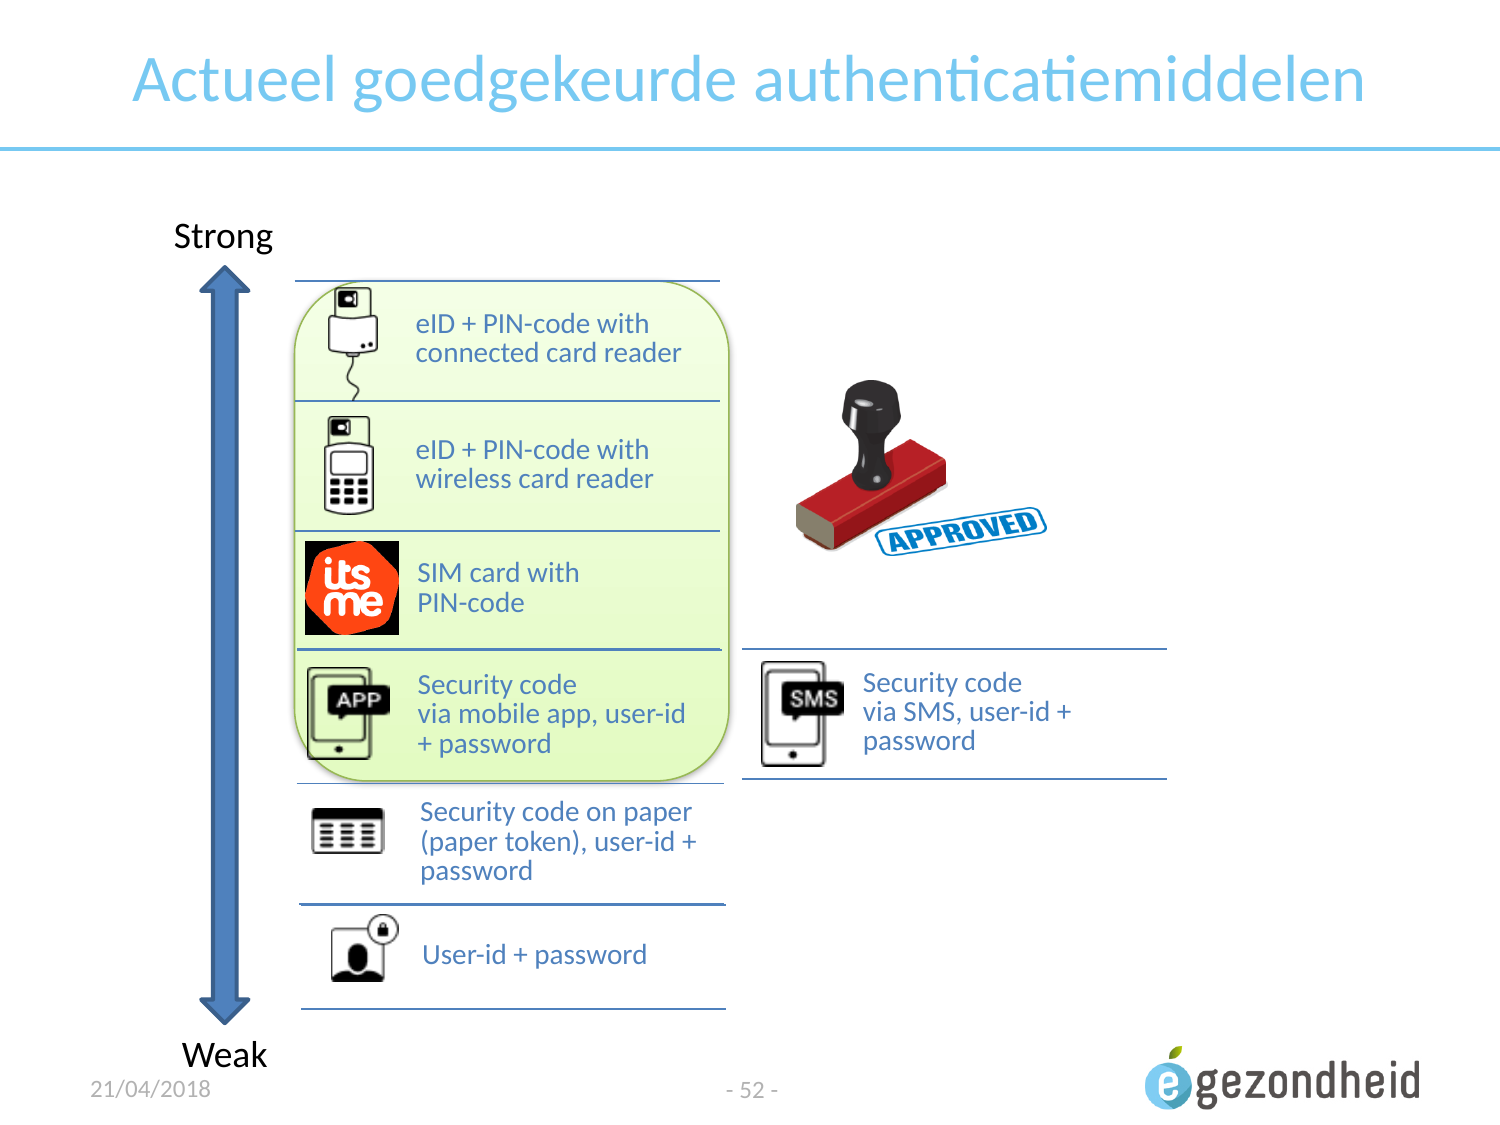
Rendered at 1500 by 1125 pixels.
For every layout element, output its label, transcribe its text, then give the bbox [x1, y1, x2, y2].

text_box Weak [167, 1023, 283, 1057]
title Actueel goedgekeurde authenticatiemiddelen [0, 0, 1500, 149]
picture [311, 808, 386, 854]
picture [328, 286, 378, 402]
table_header User-id + password [407, 906, 726, 1008]
picture [324, 416, 374, 516]
table_header [742, 650, 848, 778]
picture [330, 914, 399, 982]
table_header Security code on paper (paper token), user-id + password [405, 784, 724, 903]
picture [1116, 1037, 1447, 1125]
table_header eID + PIN-code with wireless card reader [401, 402, 720, 530]
table_header SIM card with PIN-code [403, 532, 720, 648]
table_header eID + PIN-code with connected card reader [401, 282, 720, 400]
table_header [295, 282, 401, 400]
picture [305, 541, 399, 635]
table_header [297, 532, 403, 648]
table_header [301, 906, 407, 1008]
text_box [199, 265, 251, 1026]
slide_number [75, 1057, 425, 1118]
picture [306, 667, 390, 761]
table_header [297, 651, 403, 783]
picture [796, 380, 1047, 556]
table_header [299, 784, 405, 903]
text_box [720, 317, 730, 742]
text_box Strong [159, 203, 289, 264]
picture [760, 660, 844, 767]
table_header Security code via SMS, user-id + password [848, 650, 1167, 778]
slide_number - 52 - [577, 1058, 928, 1119]
table_header [295, 402, 401, 530]
table_header Security code via mobile app, user-id + password [403, 651, 722, 783]
text_box [293, 340, 297, 730]
